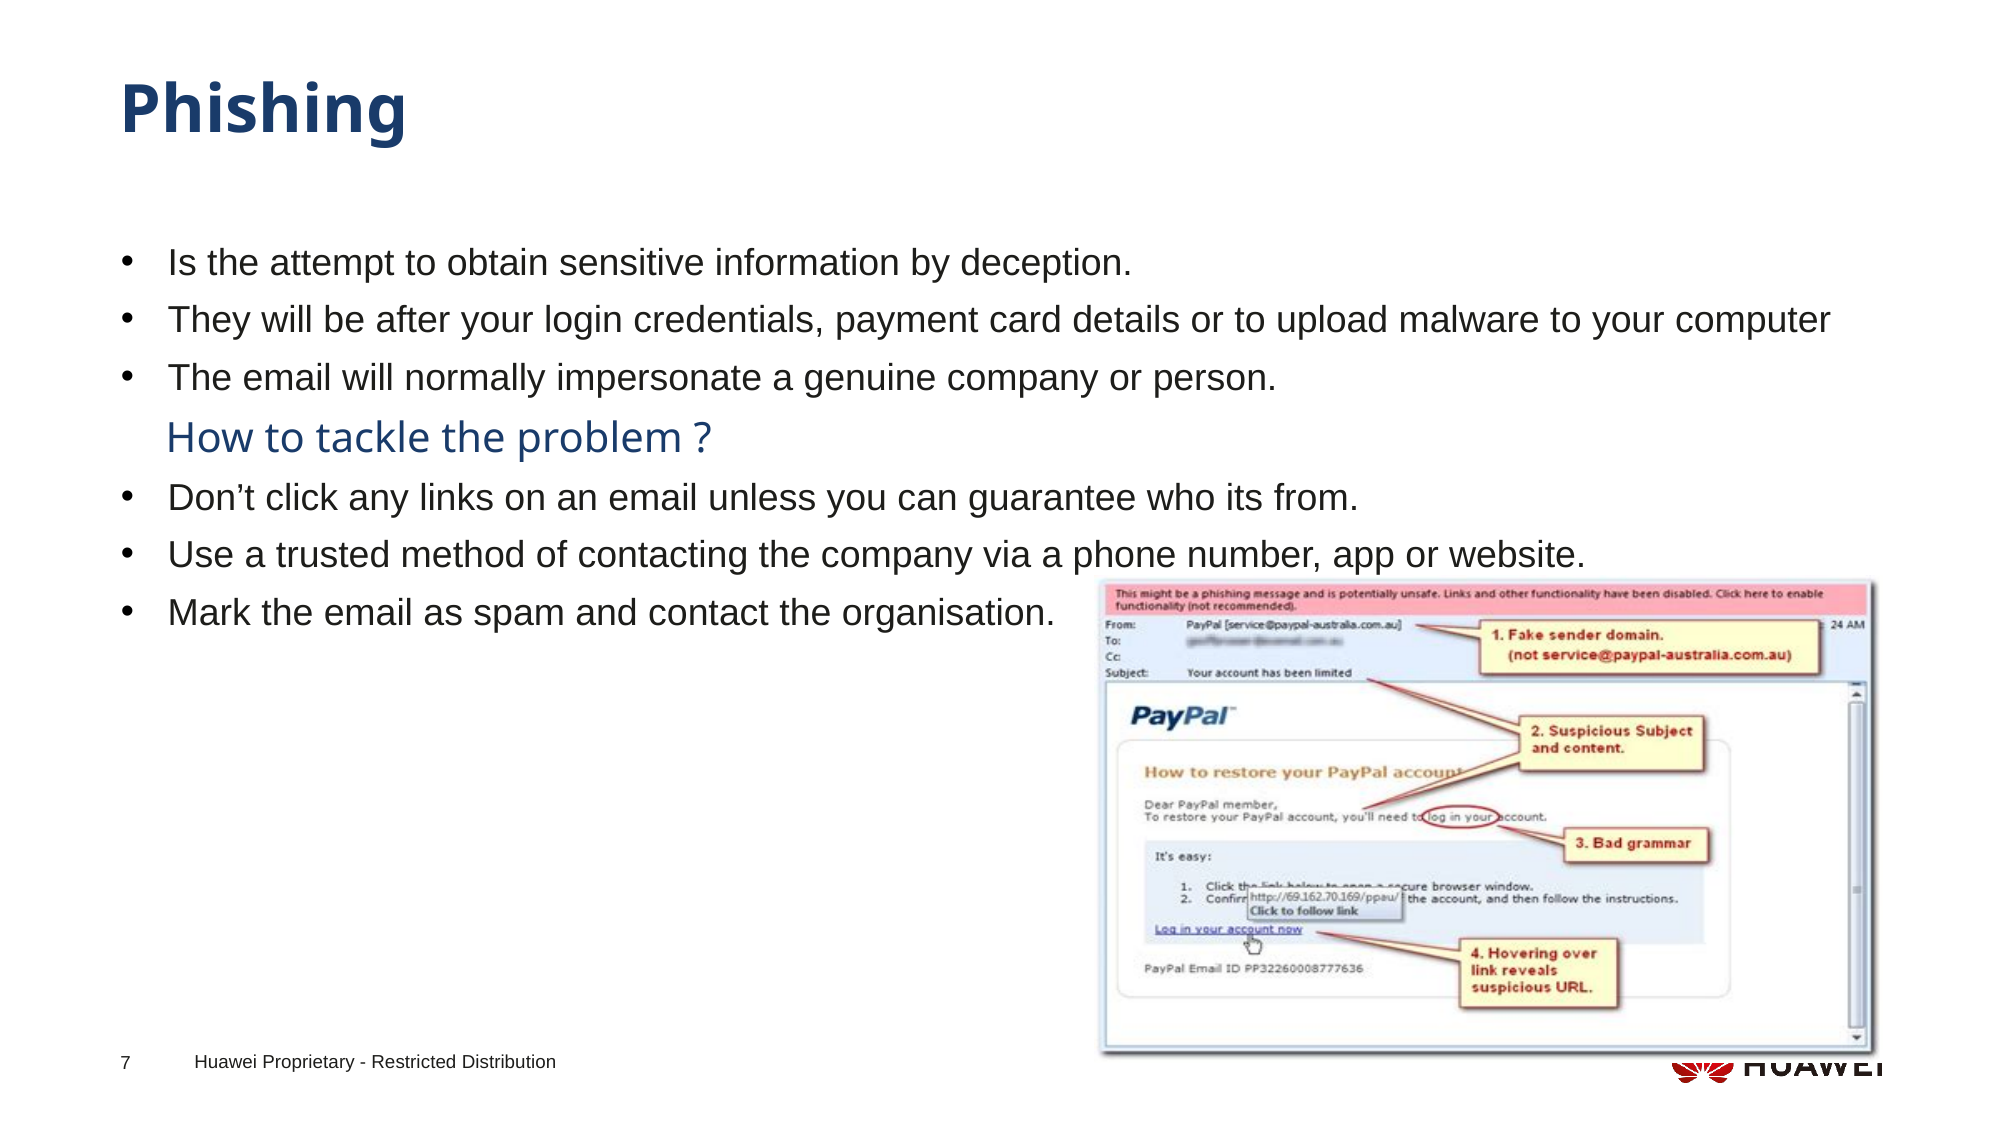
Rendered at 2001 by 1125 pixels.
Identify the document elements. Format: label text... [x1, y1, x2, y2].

subtitle Phishing [119, 74, 1882, 238]
picture [1094, 575, 1883, 1083]
list Is the attempt to obtain sensitive information by deception. They will be after your login credentials, payment card details or to upload malware to your computer The email will normally impersonate a genuine company or person. How to tackle the problem ? Don’t click any links on an email unless you can guarantee who its from. Use a trusted method of contacting the company via a phone number, app or website. Mark the email as spam and contact the organisation. [120, 238, 1882, 1008]
